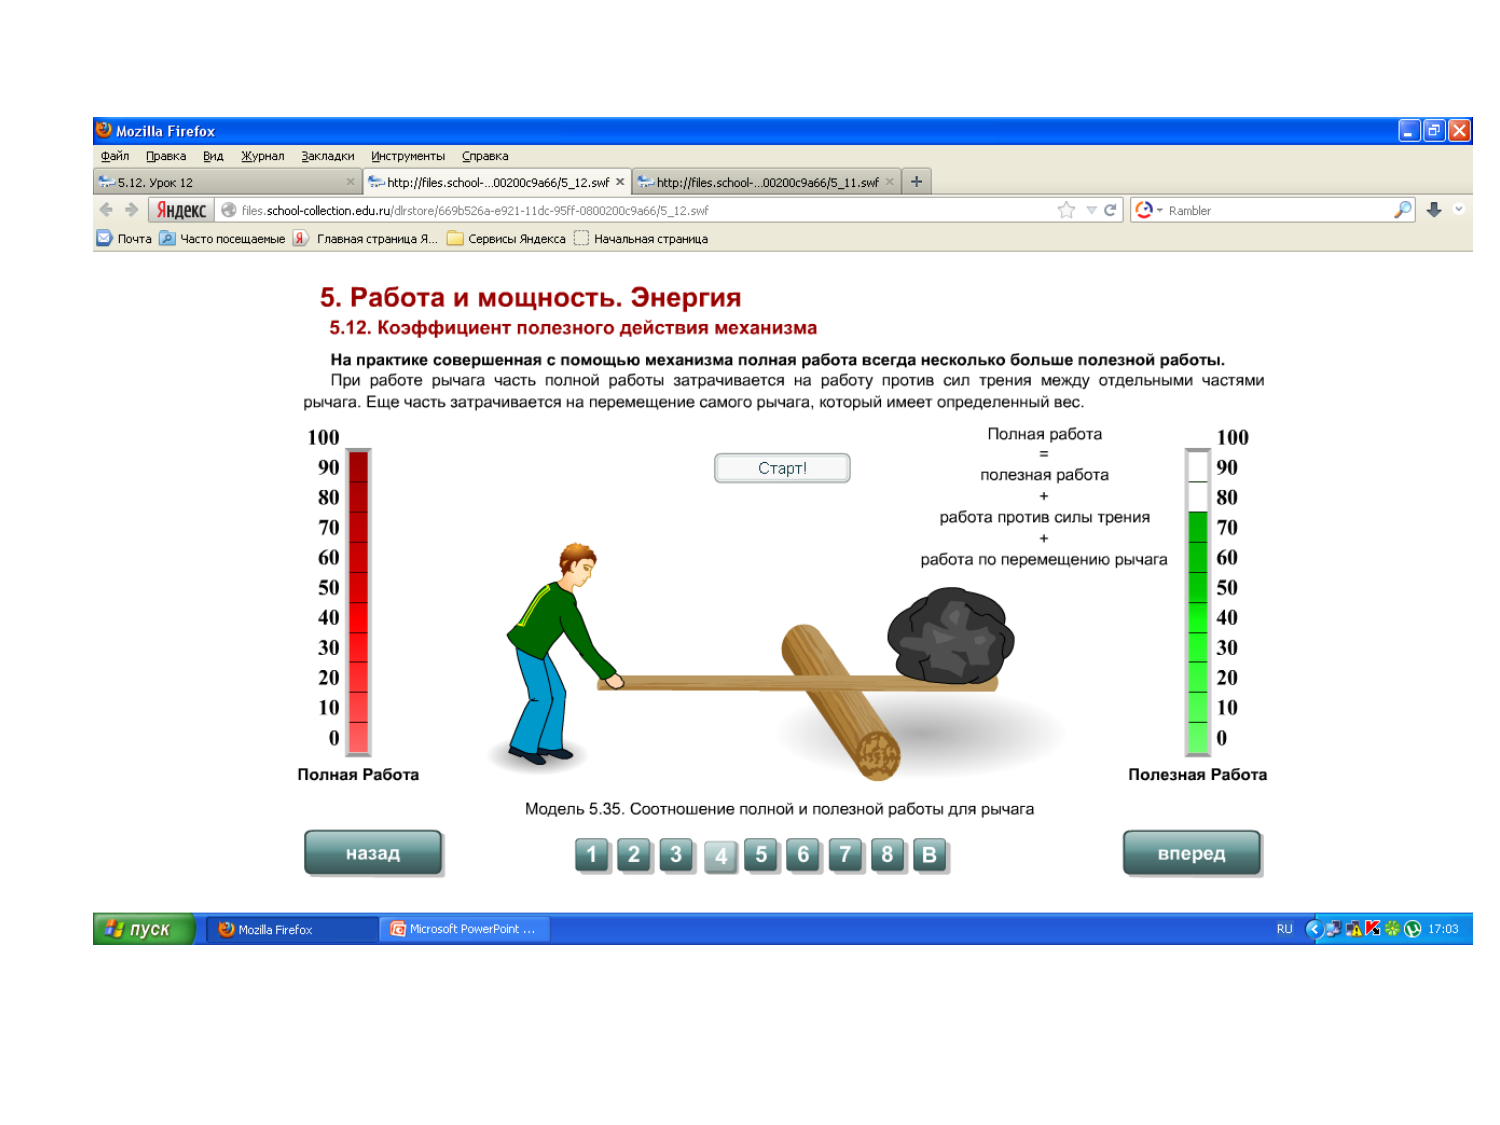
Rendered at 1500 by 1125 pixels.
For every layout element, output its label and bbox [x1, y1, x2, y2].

picture [93, 116, 1473, 945]
